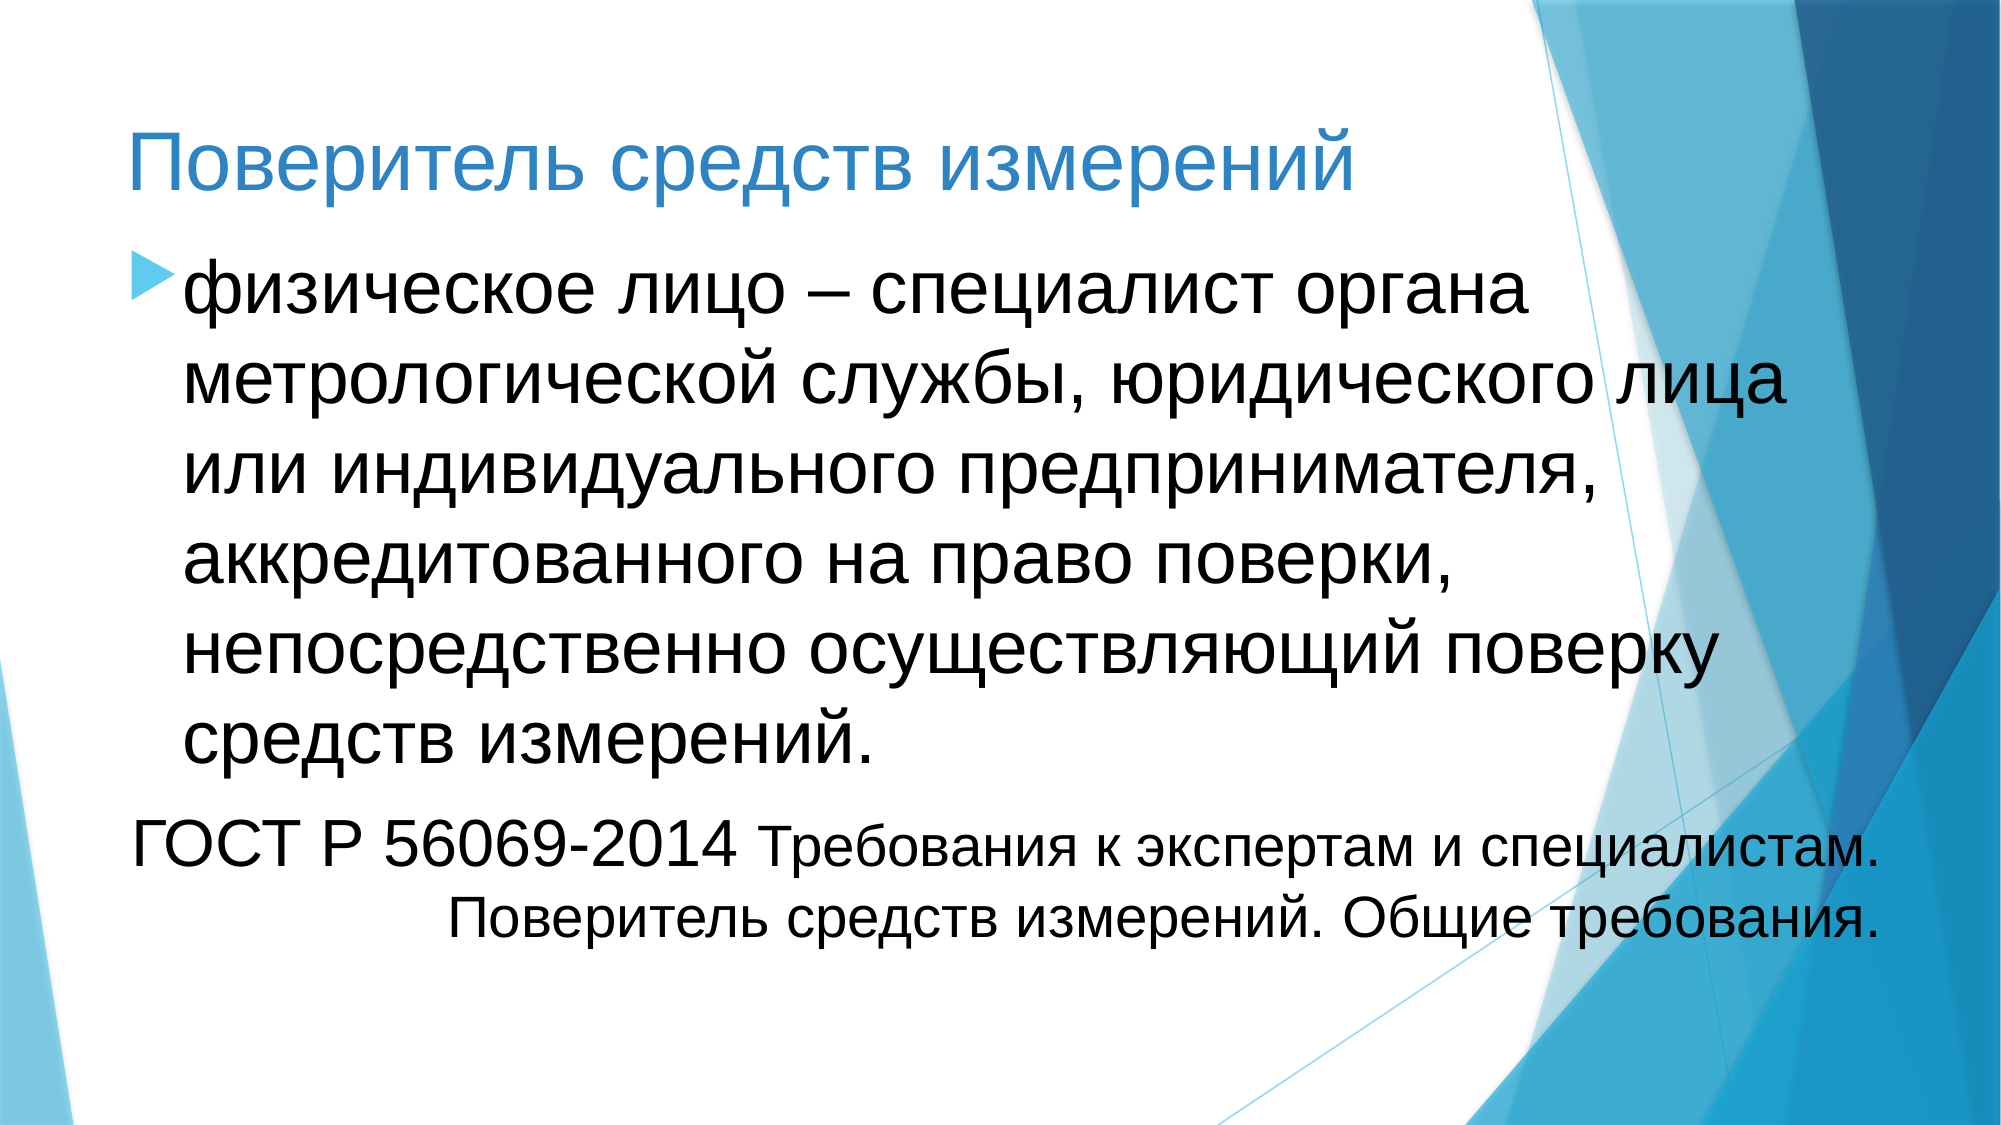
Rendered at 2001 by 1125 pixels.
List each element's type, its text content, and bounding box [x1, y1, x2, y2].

title Поверитель средств измерений [111, 99, 1522, 230]
list физическое лицо – специалист органа метрологической службы, юридического лица или индивидуального предпринимателя, аккредитованного на право поверки, непосредственно осуществляющий поверку средств измерений. ГОСТ Р 56069-2014 Требования к экспертам и специалистам. Поверитель средств измерений. Общие требования. [111, 230, 1898, 1000]
